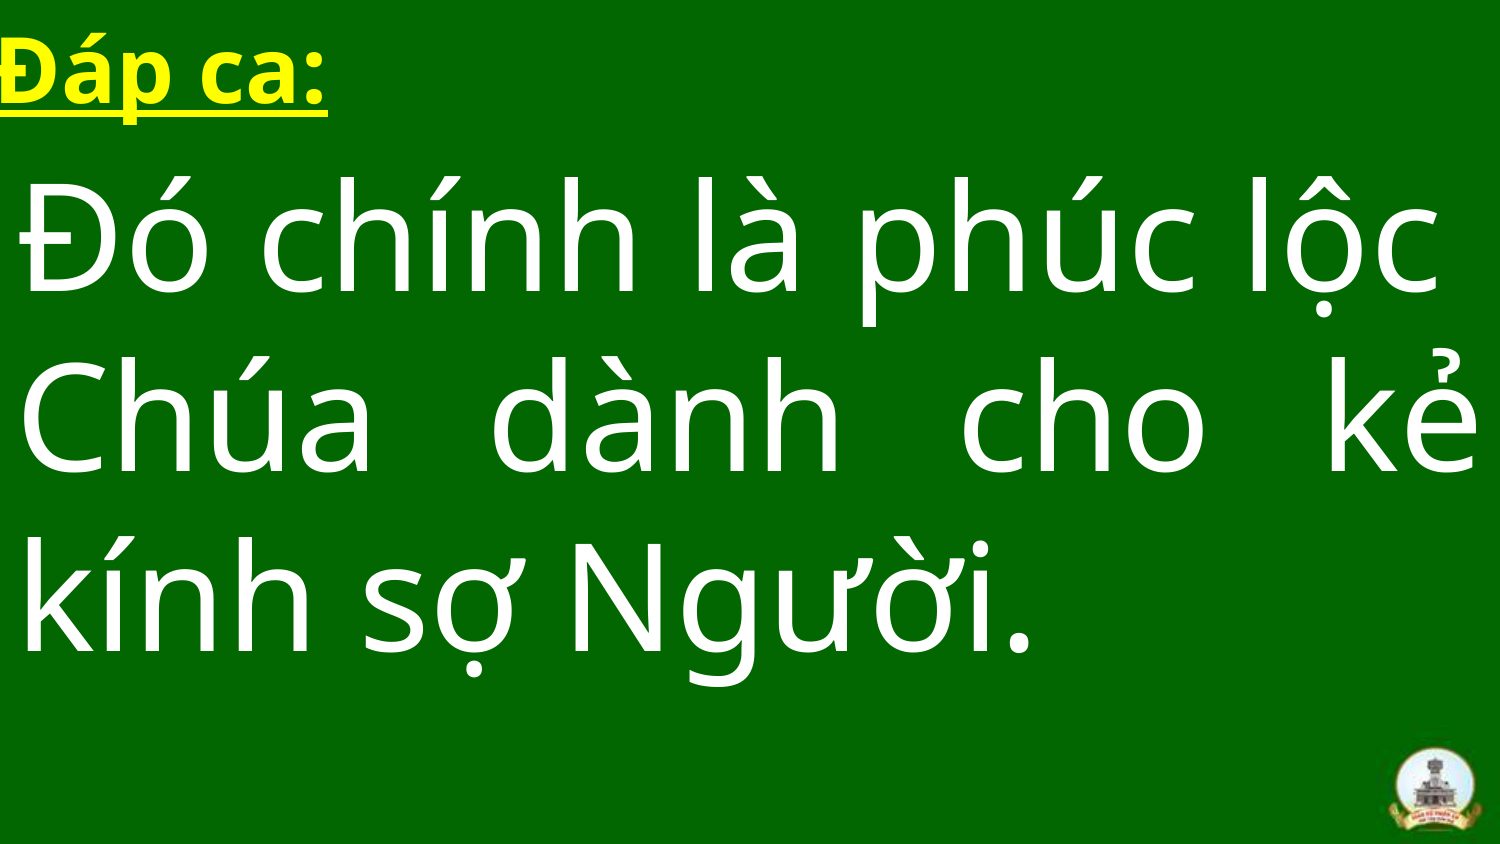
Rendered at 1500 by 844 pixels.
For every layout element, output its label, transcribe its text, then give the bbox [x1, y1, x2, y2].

subtitle Đó chính là phúc lộc Chúa dành cho kẻ kính sợ Người. [0, 134, 1500, 844]
picture [0, 0, 1500, 134]
text_box Đáp ca: [0, 4, 343, 129]
